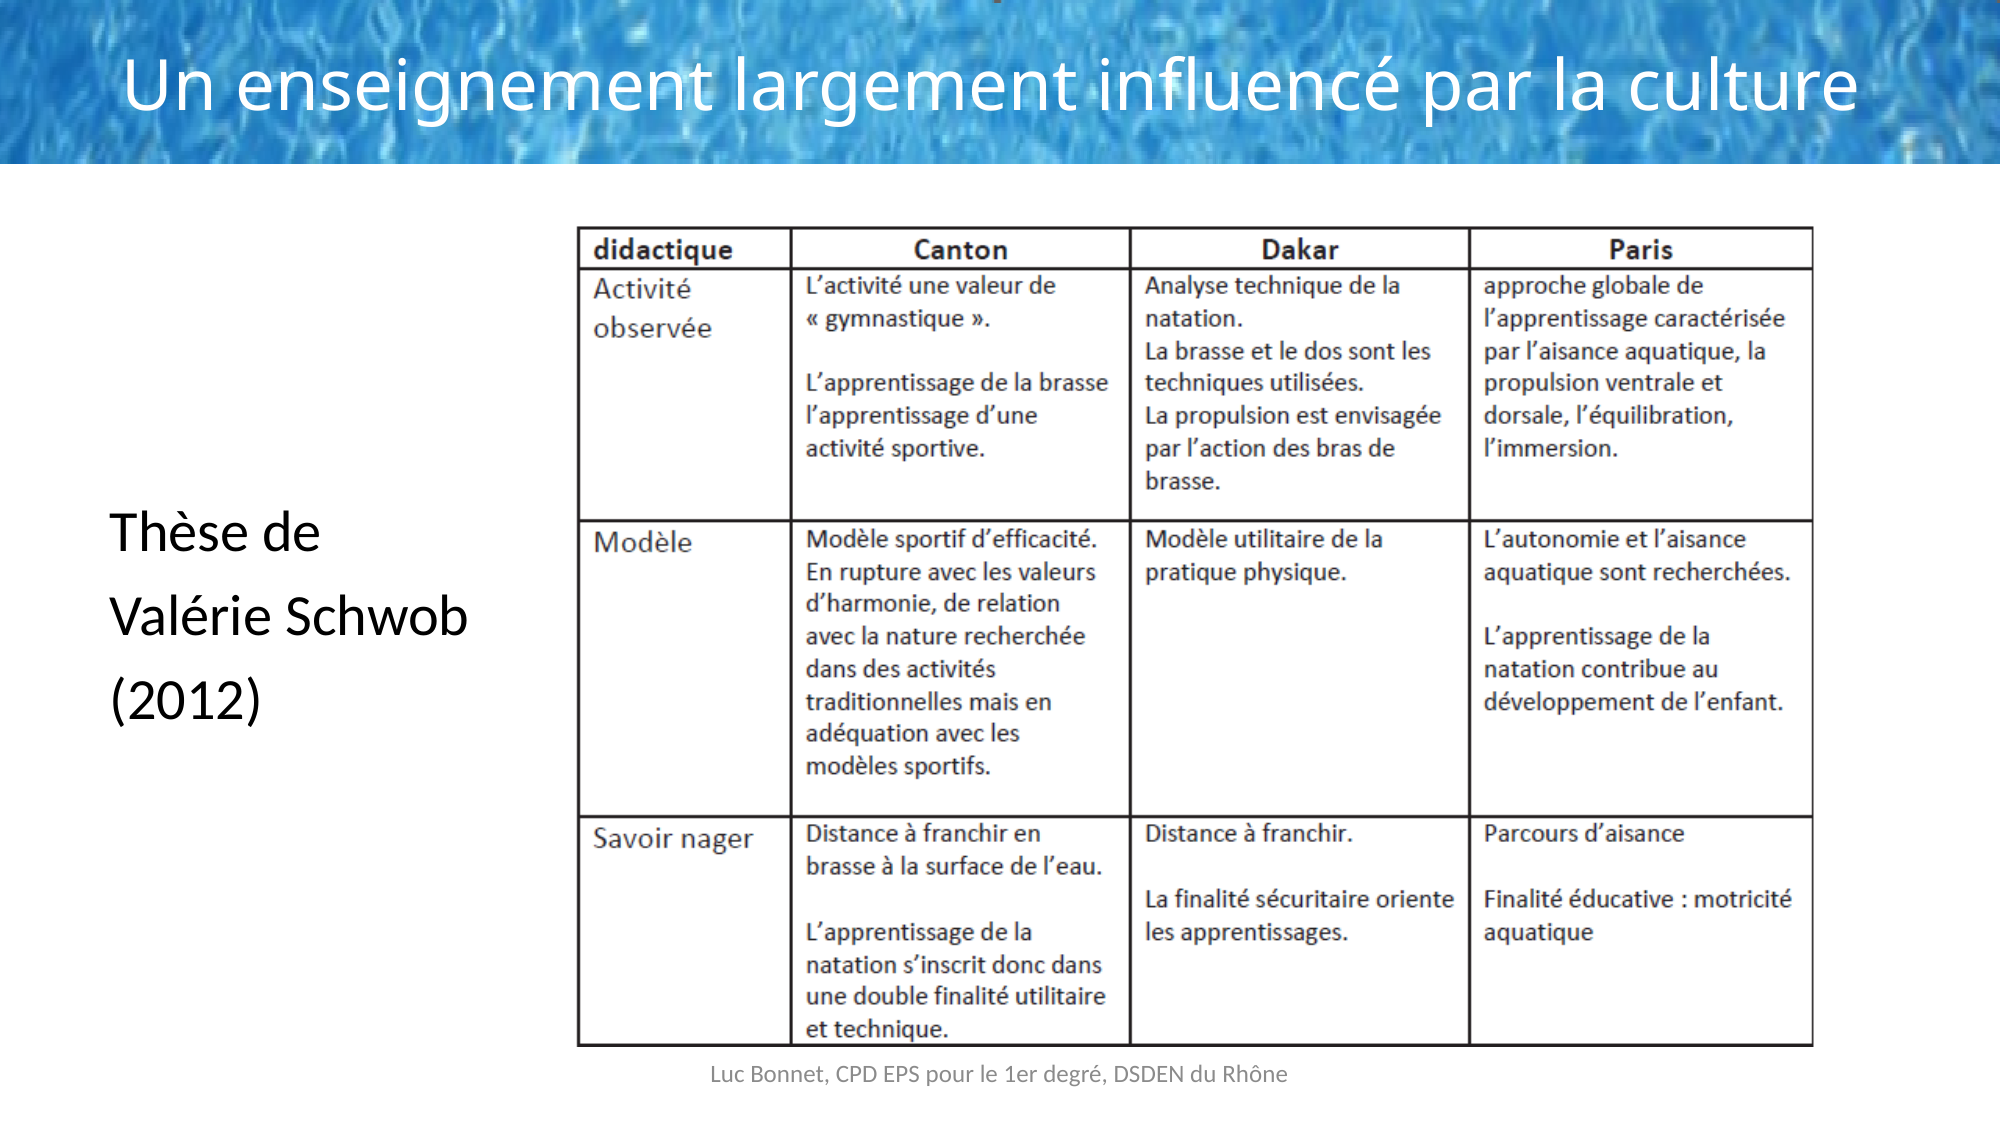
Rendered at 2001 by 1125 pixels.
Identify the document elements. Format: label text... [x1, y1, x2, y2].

list Thèse de Valérie Schwob (2012) [94, 301, 529, 1016]
picture [0, 0, 2000, 164]
footer Luc Bonnet, CPD EPS pour le 1er degré, DSDEN du Rhône [662, 1047, 1338, 1103]
picture [571, 222, 1820, 1047]
